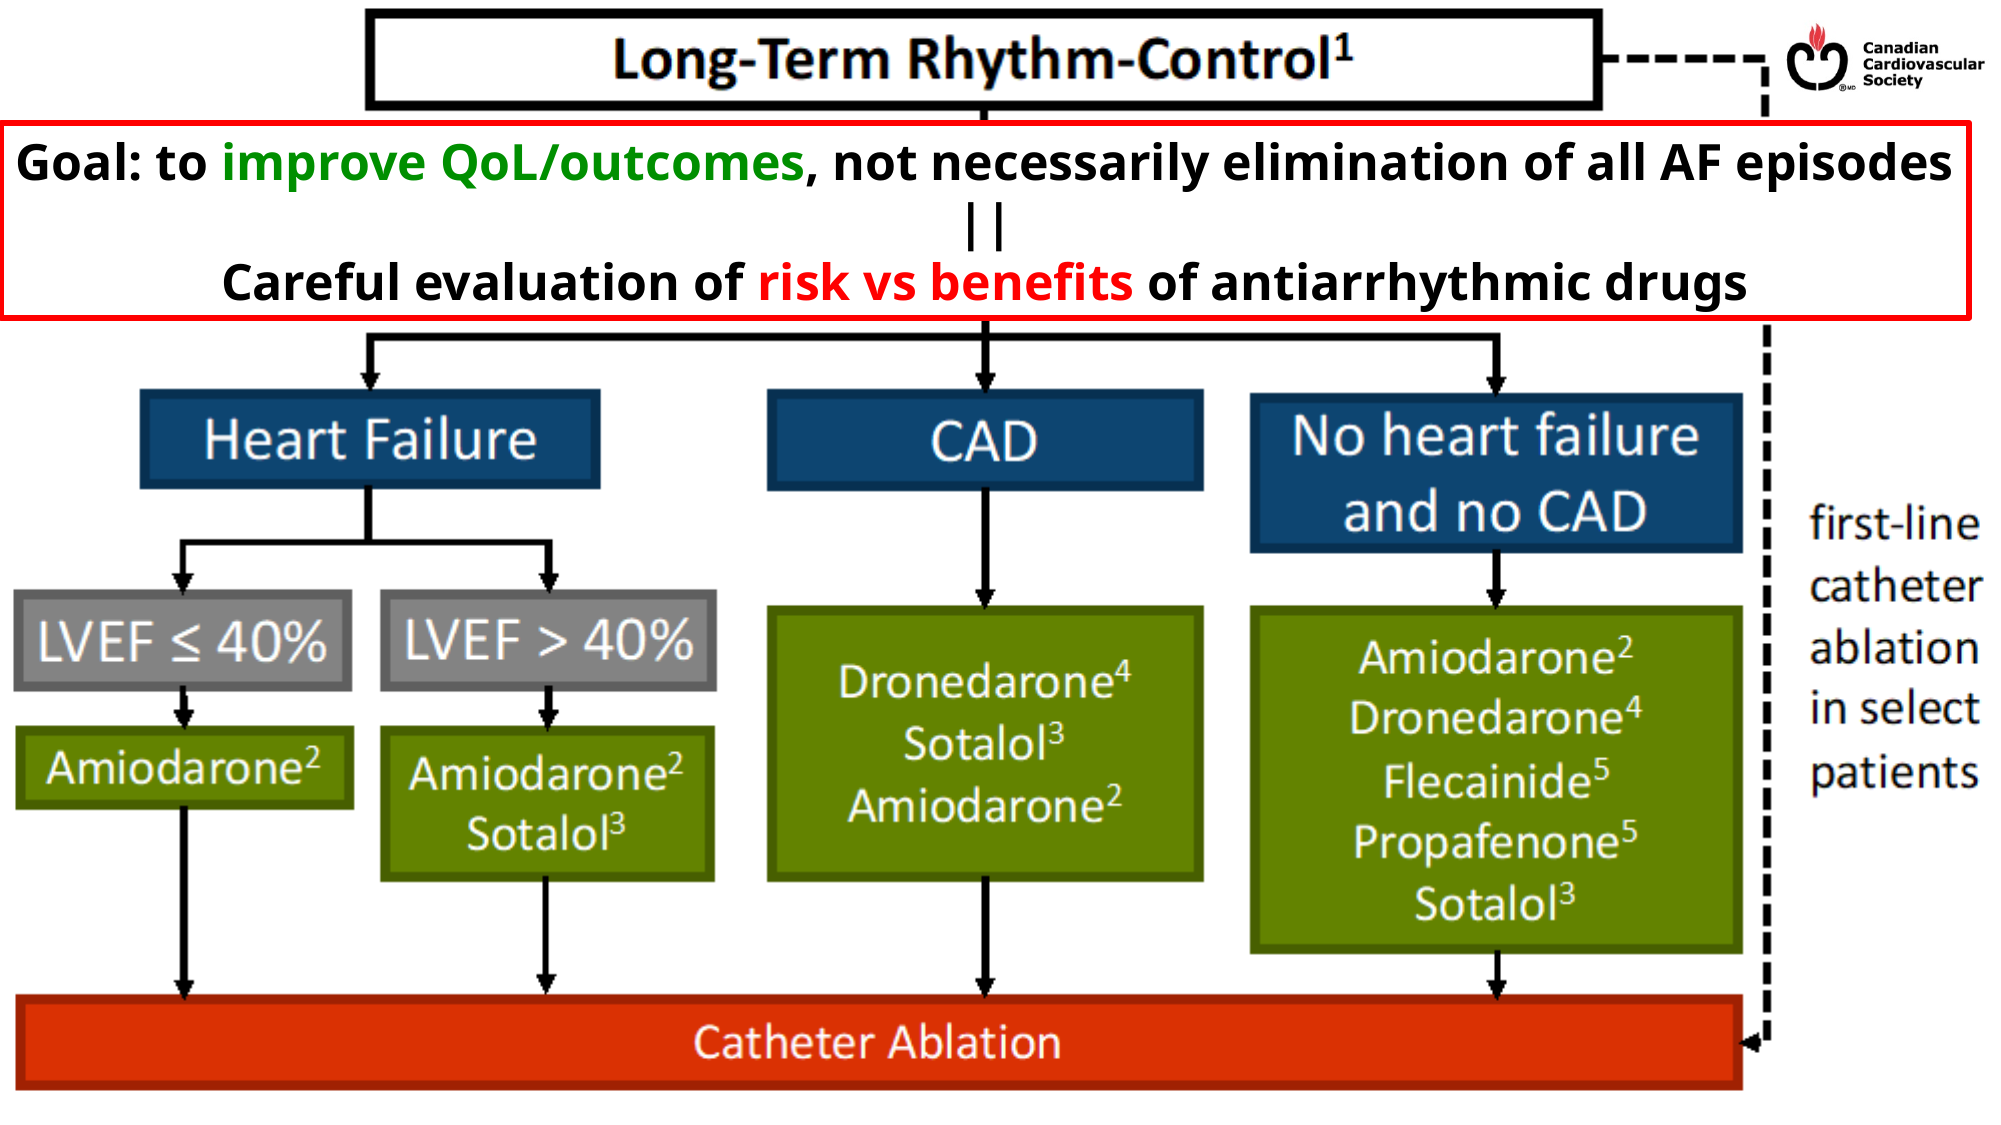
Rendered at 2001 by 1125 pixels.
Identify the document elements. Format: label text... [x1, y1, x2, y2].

picture [0, 0, 2000, 132]
text_box Goal: to improve QoL/outcomes, not necessarily elimination of all AF episodes || Careful evaluation of risk vs benefits of antiarrhythmic drugs [0, 132, 1970, 318]
picture [0, 318, 2001, 1125]
